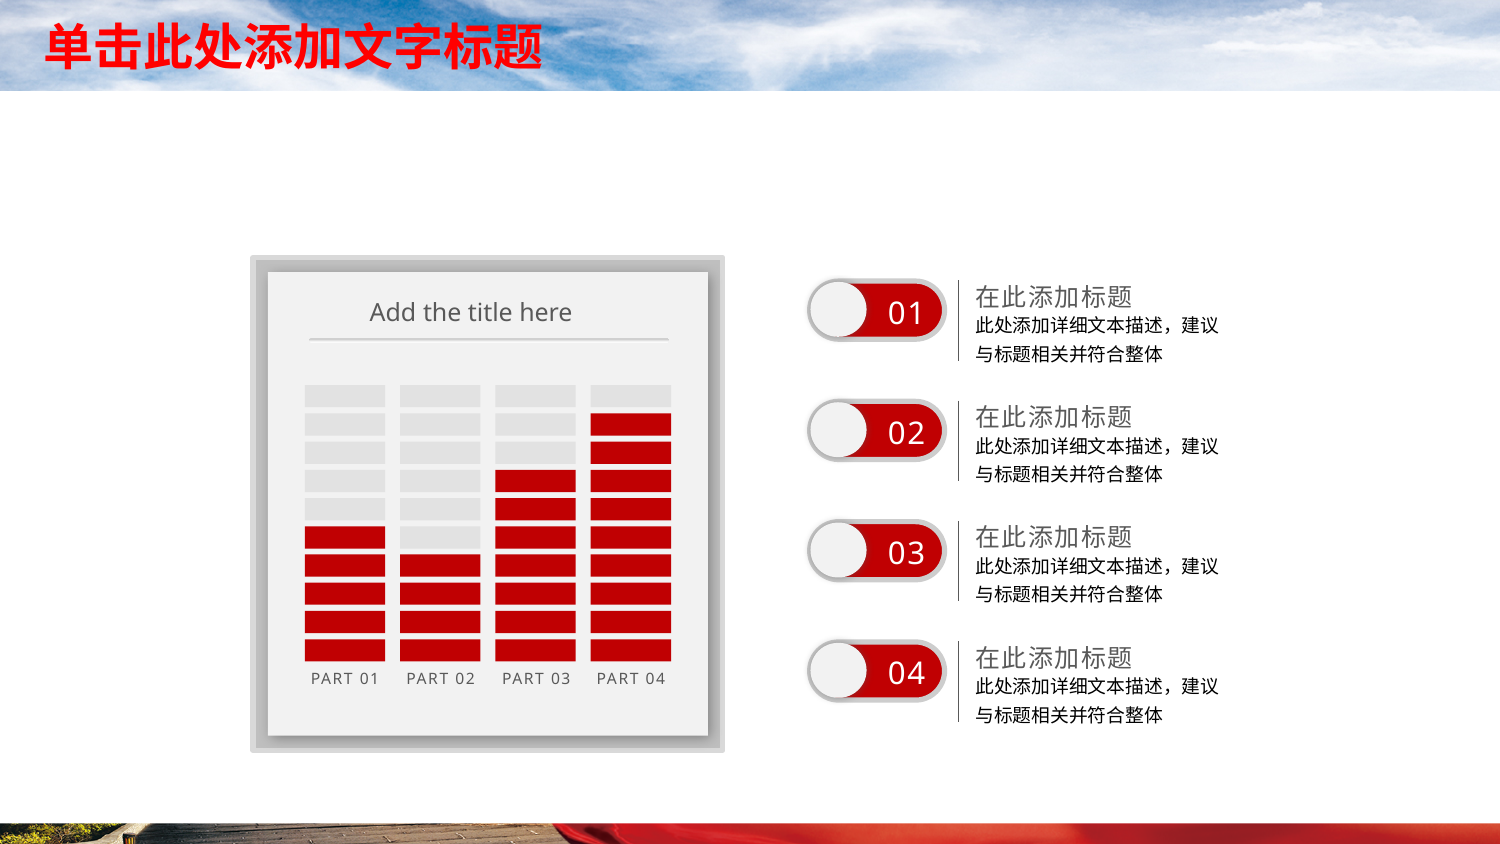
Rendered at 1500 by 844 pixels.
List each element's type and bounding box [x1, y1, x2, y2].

text_box [399, 384, 481, 662]
text_box [590, 384, 672, 662]
text_box [960, 514, 1250, 612]
text_box [960, 634, 1250, 732]
text_box [960, 393, 1250, 491]
text_box [809, 521, 945, 581]
text_box [252, 257, 724, 751]
text_box [960, 273, 1250, 374]
text_box [809, 401, 945, 460]
text_box [809, 641, 945, 701]
text_box [495, 384, 576, 662]
picture [0, 824, 1500, 844]
picture [0, 0, 1500, 91]
text_box [304, 384, 386, 662]
text_box [809, 280, 945, 340]
